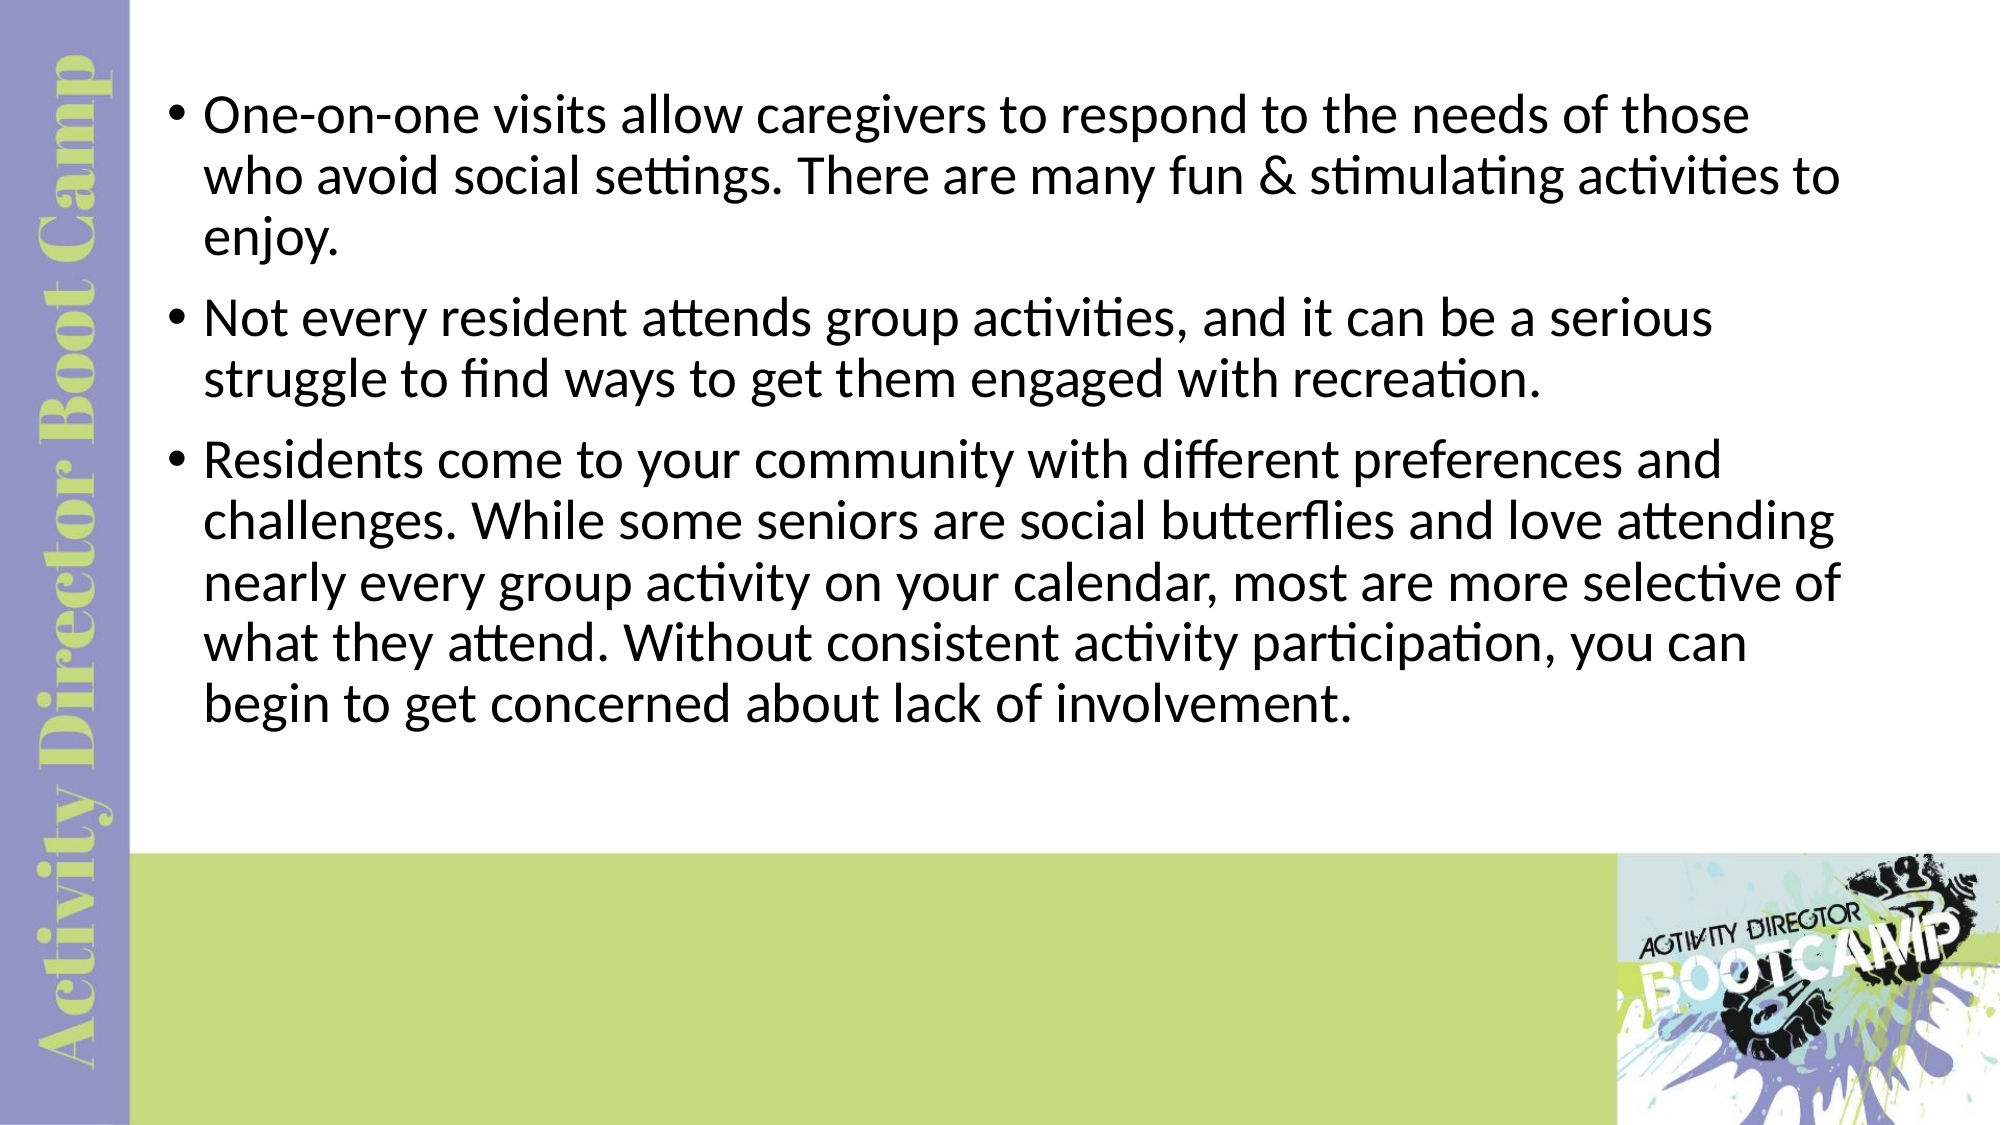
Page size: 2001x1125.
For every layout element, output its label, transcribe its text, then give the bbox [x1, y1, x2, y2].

picture [0, 0, 2000, 1125]
list One-on-one visits allow caregivers to respond to the needs of those who avoid social settings. There are many fun & stimulating activities to enjoy. Not every resident attends group activities, and it can be a serious struggle to find ways to get them engaged with recreation. Residents come to your community with different preferences and challenges. While some seniors are social butterflies and love attending nearly every group activity on your calendar, most are more selective of what they attend. Without consistent activity participation, you can begin to get concerned about lack of involvement. [152, 77, 1878, 792]
